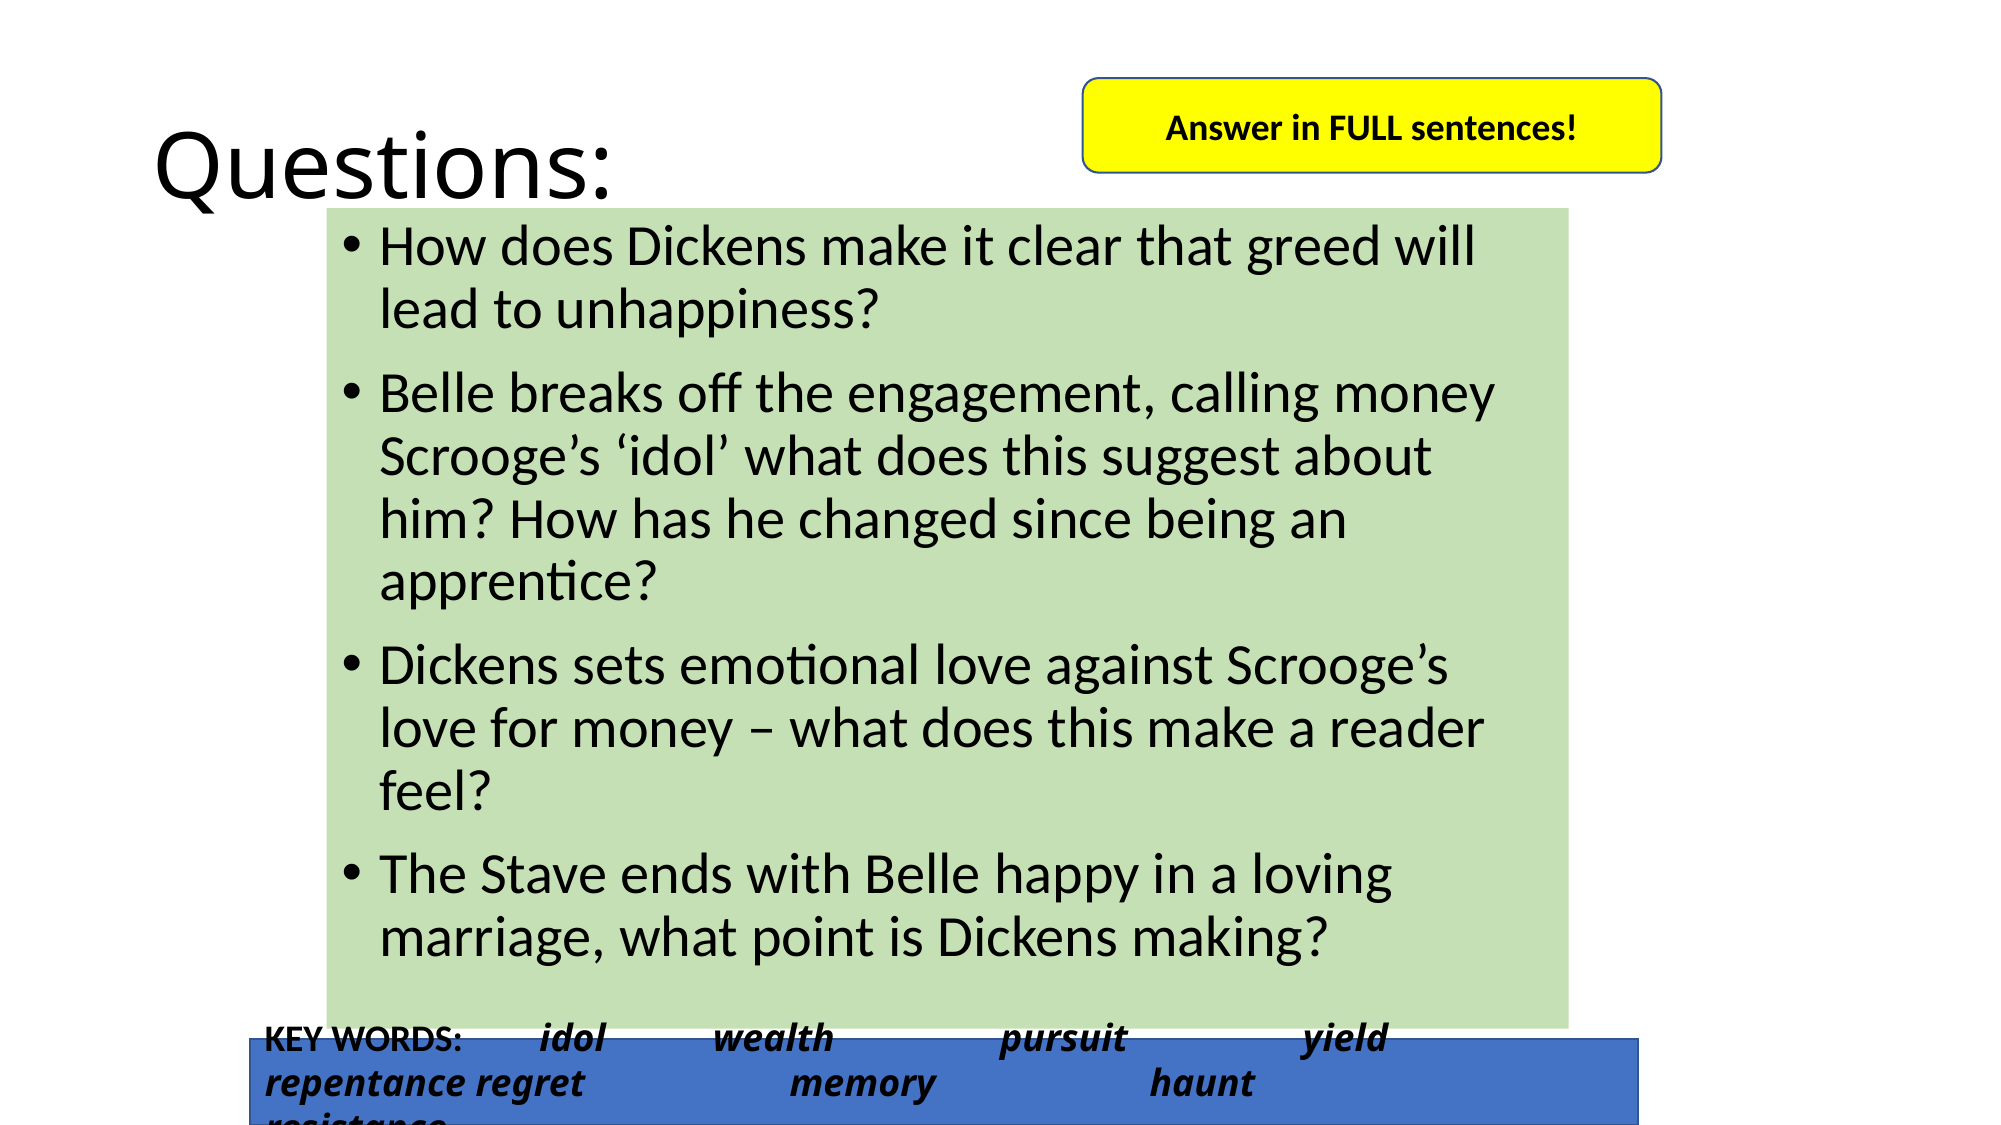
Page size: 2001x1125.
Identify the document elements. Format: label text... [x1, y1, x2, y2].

text_box Answer in FULL sentences! [1081, 77, 1663, 174]
text_box KEY WORDS: idol wealth pursuit yield repentance regret memory haunt resistance [249, 1038, 1639, 1125]
title Questions: [137, 59, 1863, 278]
list How does Dickens make it clear that greed will lead to unhappiness? Belle breaks off the engagement, calling money Scrooge’s ‘idol’ what does this suggest about him? How has he changed since being an apprentice? Dickens sets emotional love against Scrooge’s love for money – what does this make a reader feel? The Stave ends with Belle happy in a loving marriage, what point is Dickens making? [326, 208, 1569, 1029]
